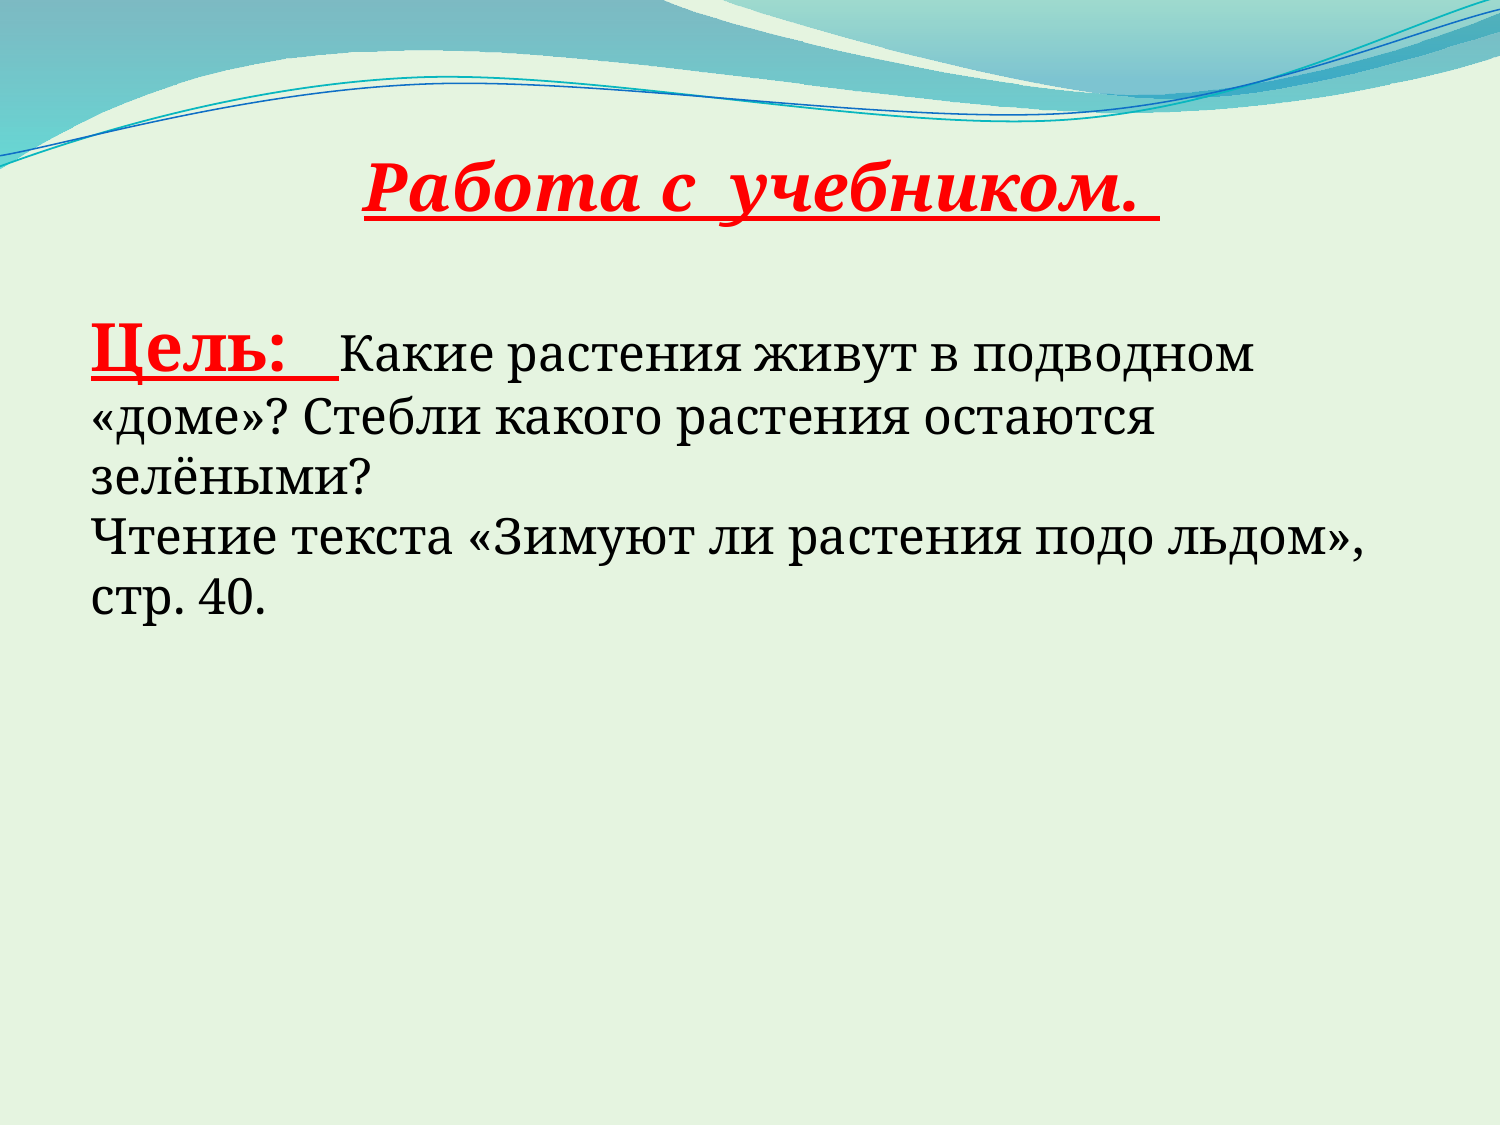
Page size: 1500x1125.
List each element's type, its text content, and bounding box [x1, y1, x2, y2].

text_box Работа с учебником. Цель: Какие растения живут в подводном «доме»? Стебли какого растения остаются зелёными? Чтение текста «Зимуют ли растения подо льдом», стр. 40. [76, 137, 1447, 632]
